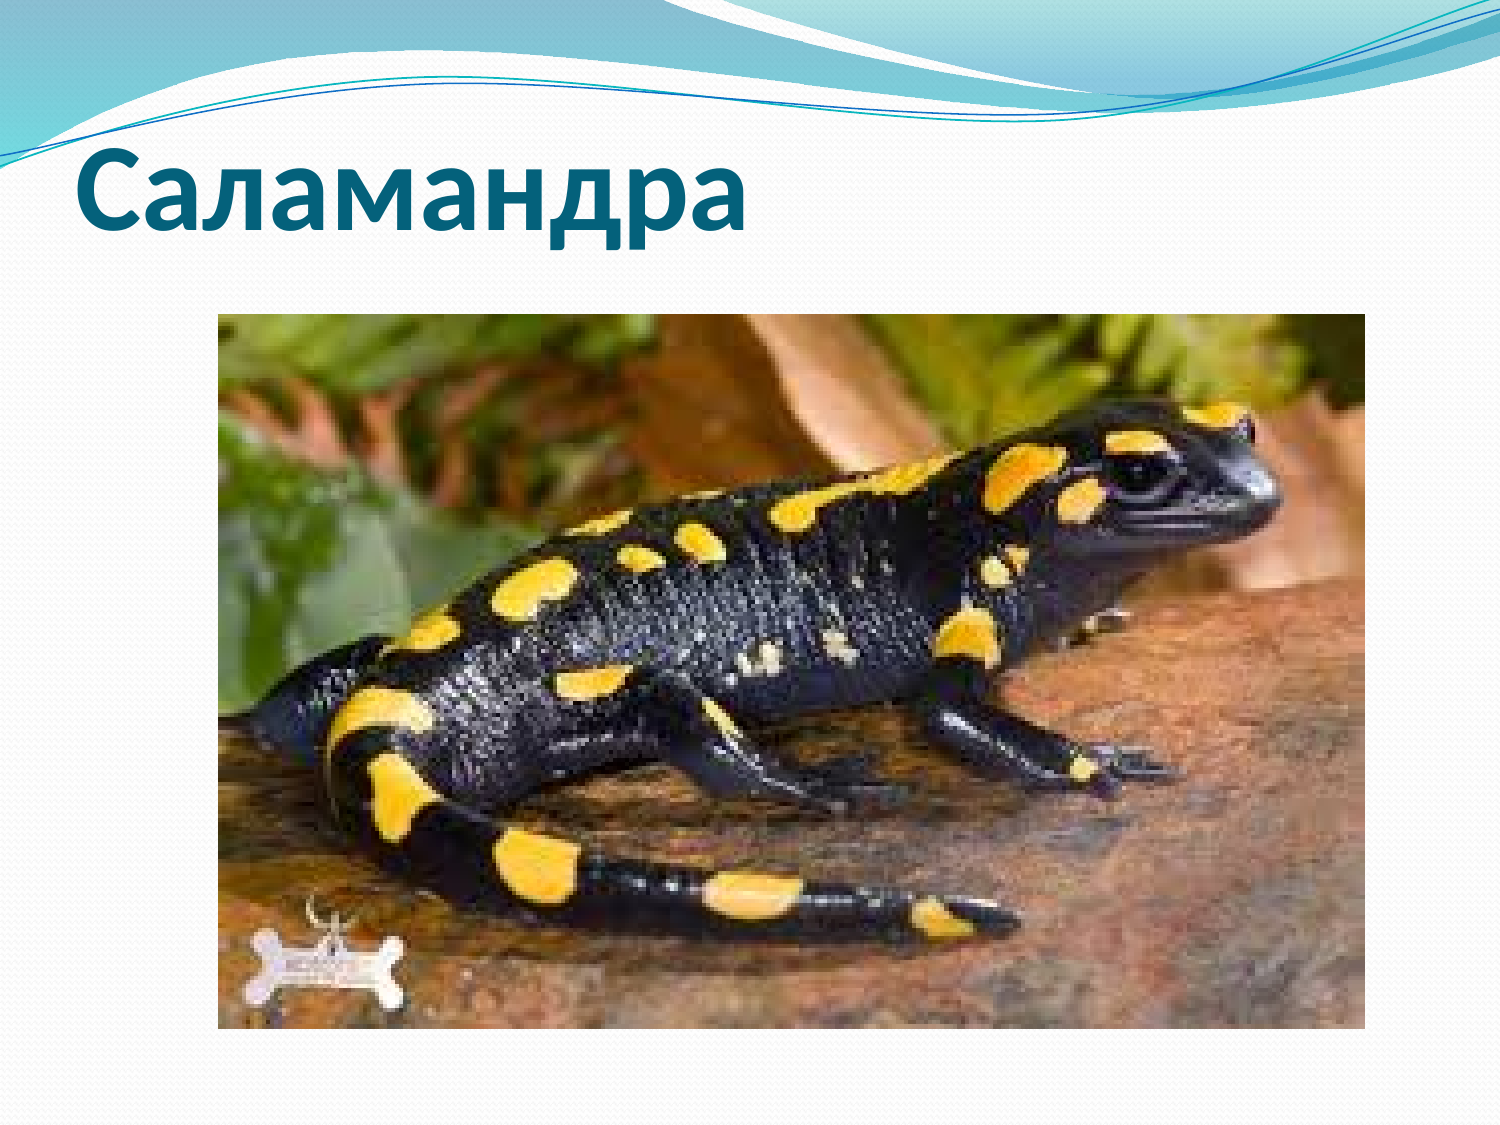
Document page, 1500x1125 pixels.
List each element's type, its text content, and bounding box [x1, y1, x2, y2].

picture [218, 314, 1365, 1029]
title Саламандра [75, 54, 1425, 256]
